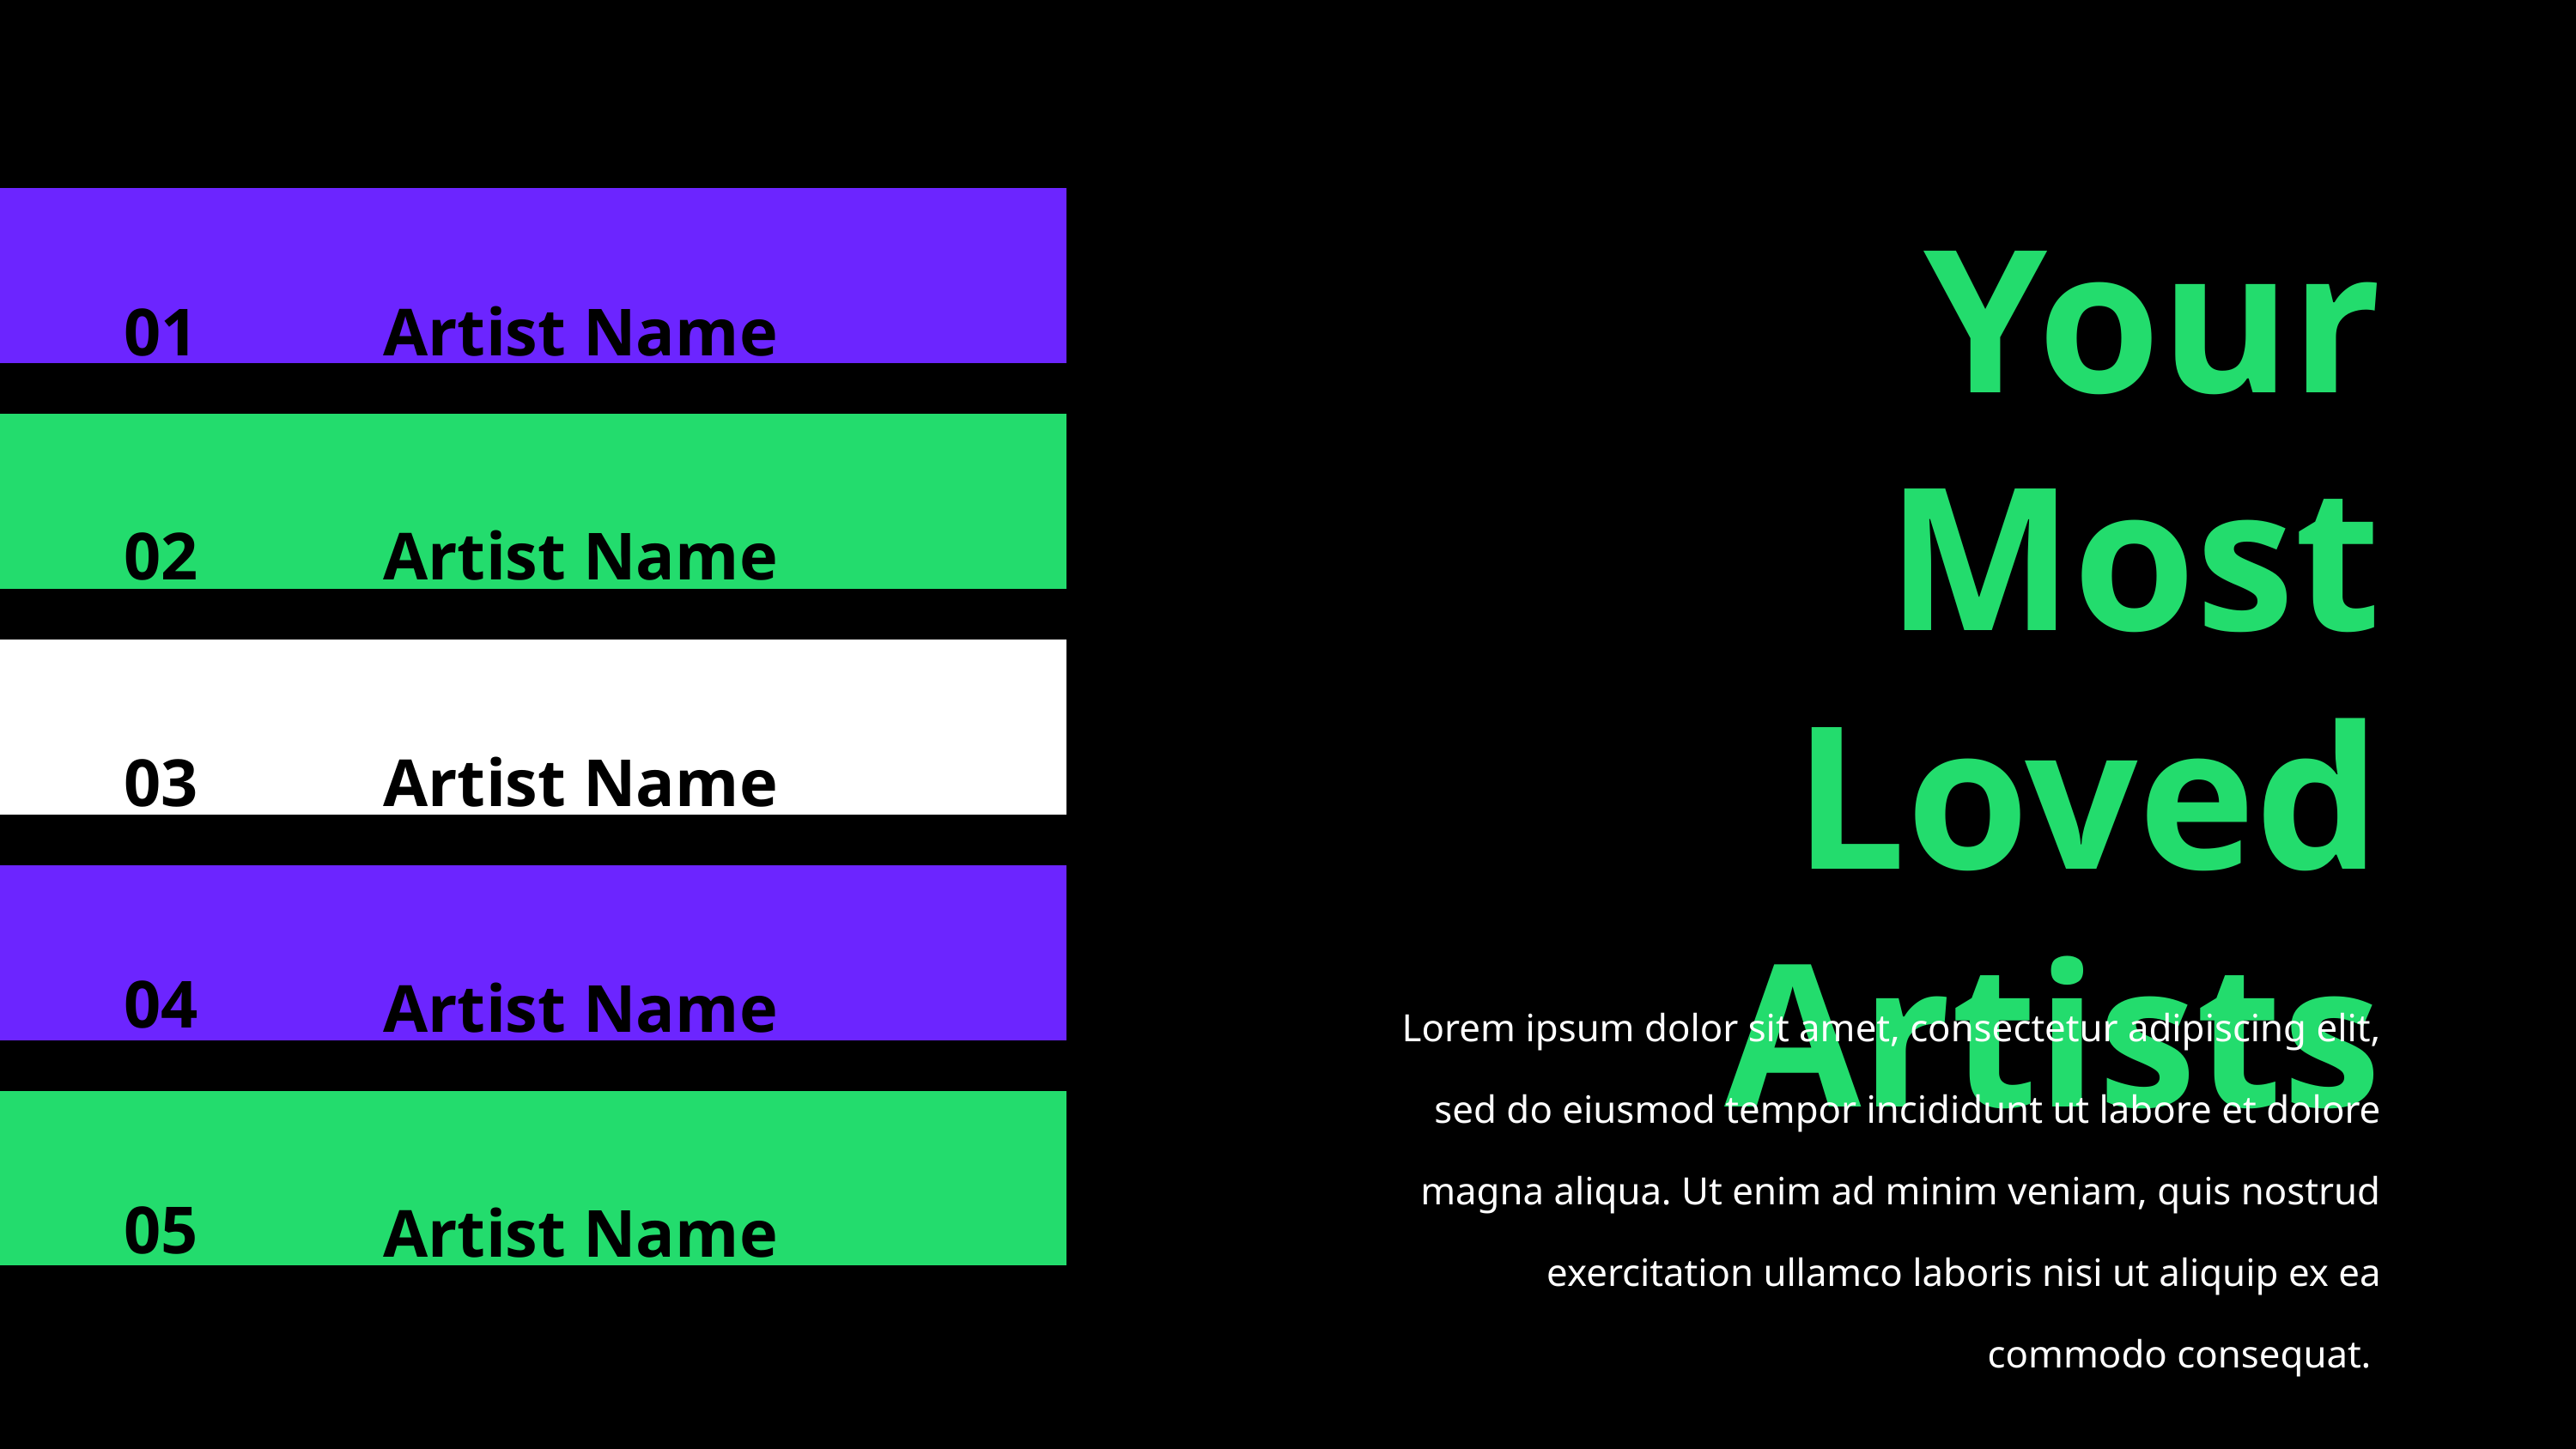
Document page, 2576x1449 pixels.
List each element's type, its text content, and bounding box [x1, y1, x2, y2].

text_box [0, 624, 1067, 815]
text_box Lorem ipsum dolor sit amet, consectetur adipiscing elit, sed do eiusmod tempor incididunt ut labore et dolore magna aliqua. Ut enim ad minim veniam, quis nostrud exercitation ullamco laboris nisi ut aliquip ex ea commodo consequat. [1380, 967, 2382, 1376]
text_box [0, 1075, 1067, 1266]
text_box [0, 398, 1067, 590]
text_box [0, 850, 1067, 1040]
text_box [0, 173, 1067, 363]
text_box Your Most Loved Artists [1380, 194, 2382, 967]
